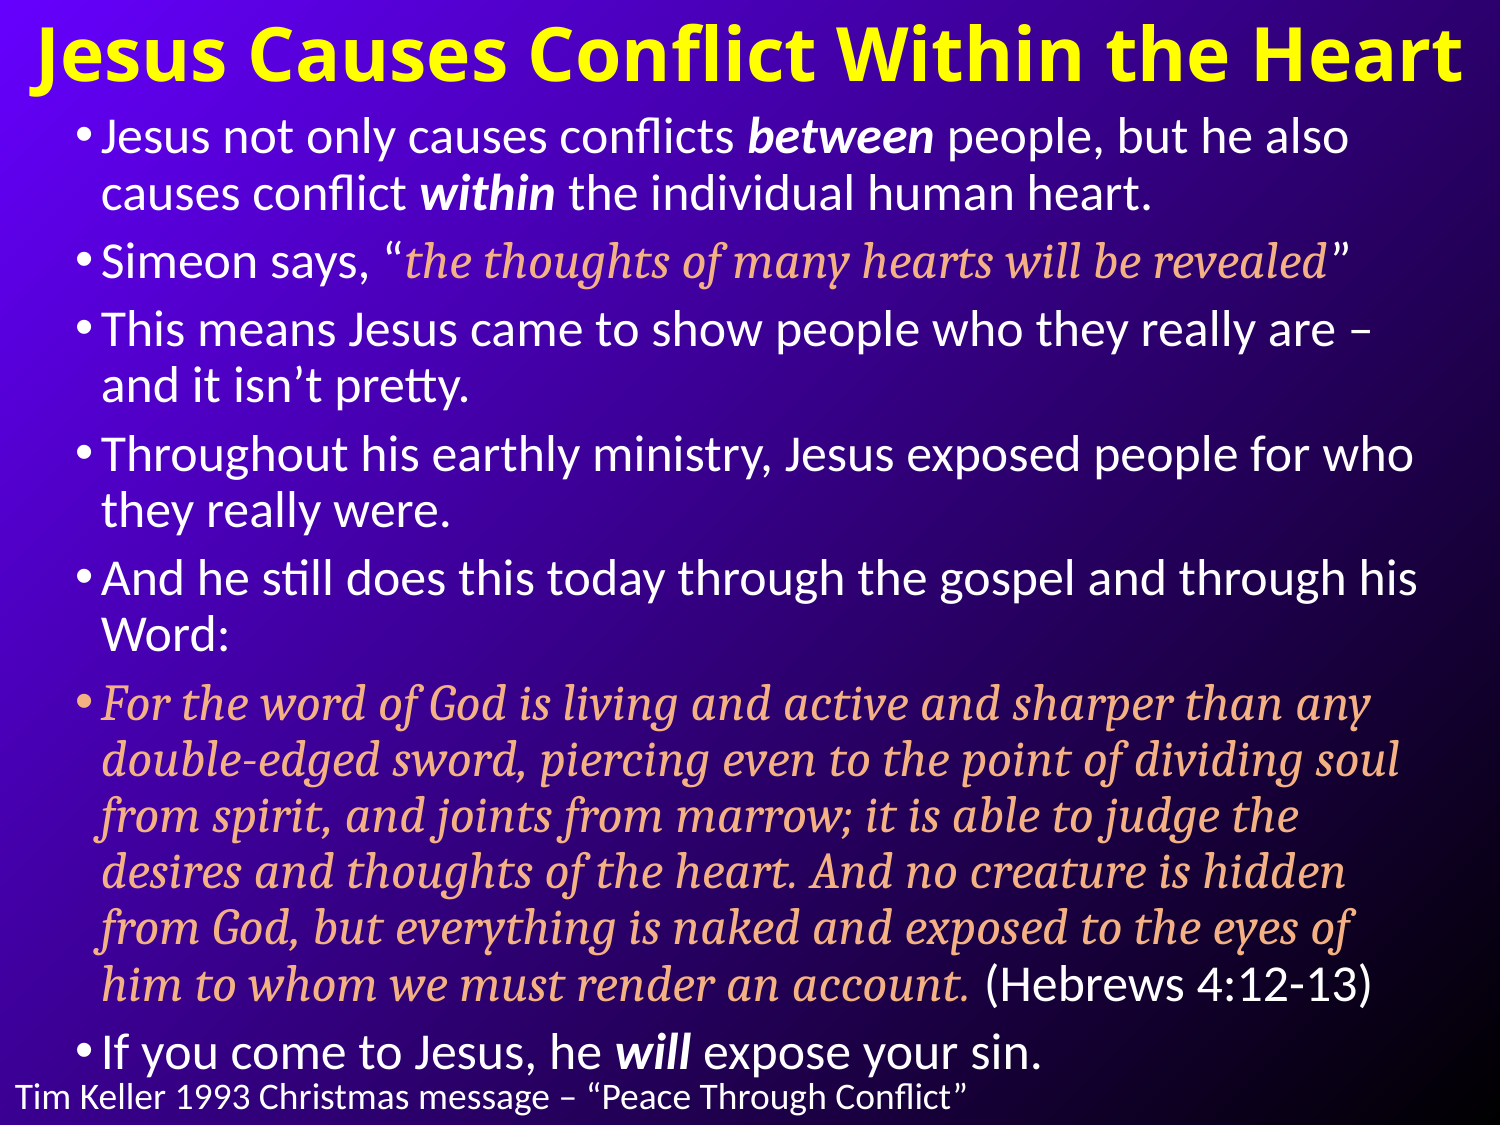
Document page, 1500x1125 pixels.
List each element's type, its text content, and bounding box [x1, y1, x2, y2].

list Jesus not only causes conflicts between people, but he also causes conflict within the individual human heart. Simeon says, “the thoughts of many hearts will be revealed” This means Jesus came to show people who they really are – and it isn’t pretty. Throughout his earthly ministry, Jesus exposed people for who they really were. And he still does this today through the gospel and through his Word: For the word of God is living and active and sharper than any double-edged sword, piercing even to the point of dividing soul from spirit, and joints from marrow; it is able to judge the desires and thoughts of the heart. And no creature is hidden from God, but everything is naked and exposed to the eyes of him to whom we must render an account. (Hebrews 4:12-13) If you come to Jesus, he will expose your sin. [60, 101, 1455, 1064]
title Jesus Causes Conflict Within the Heart [0, 0, 1500, 115]
text_box Tim Keller 1993 Christmas message – “Peace Through Conflict” [0, 1064, 1500, 1125]
